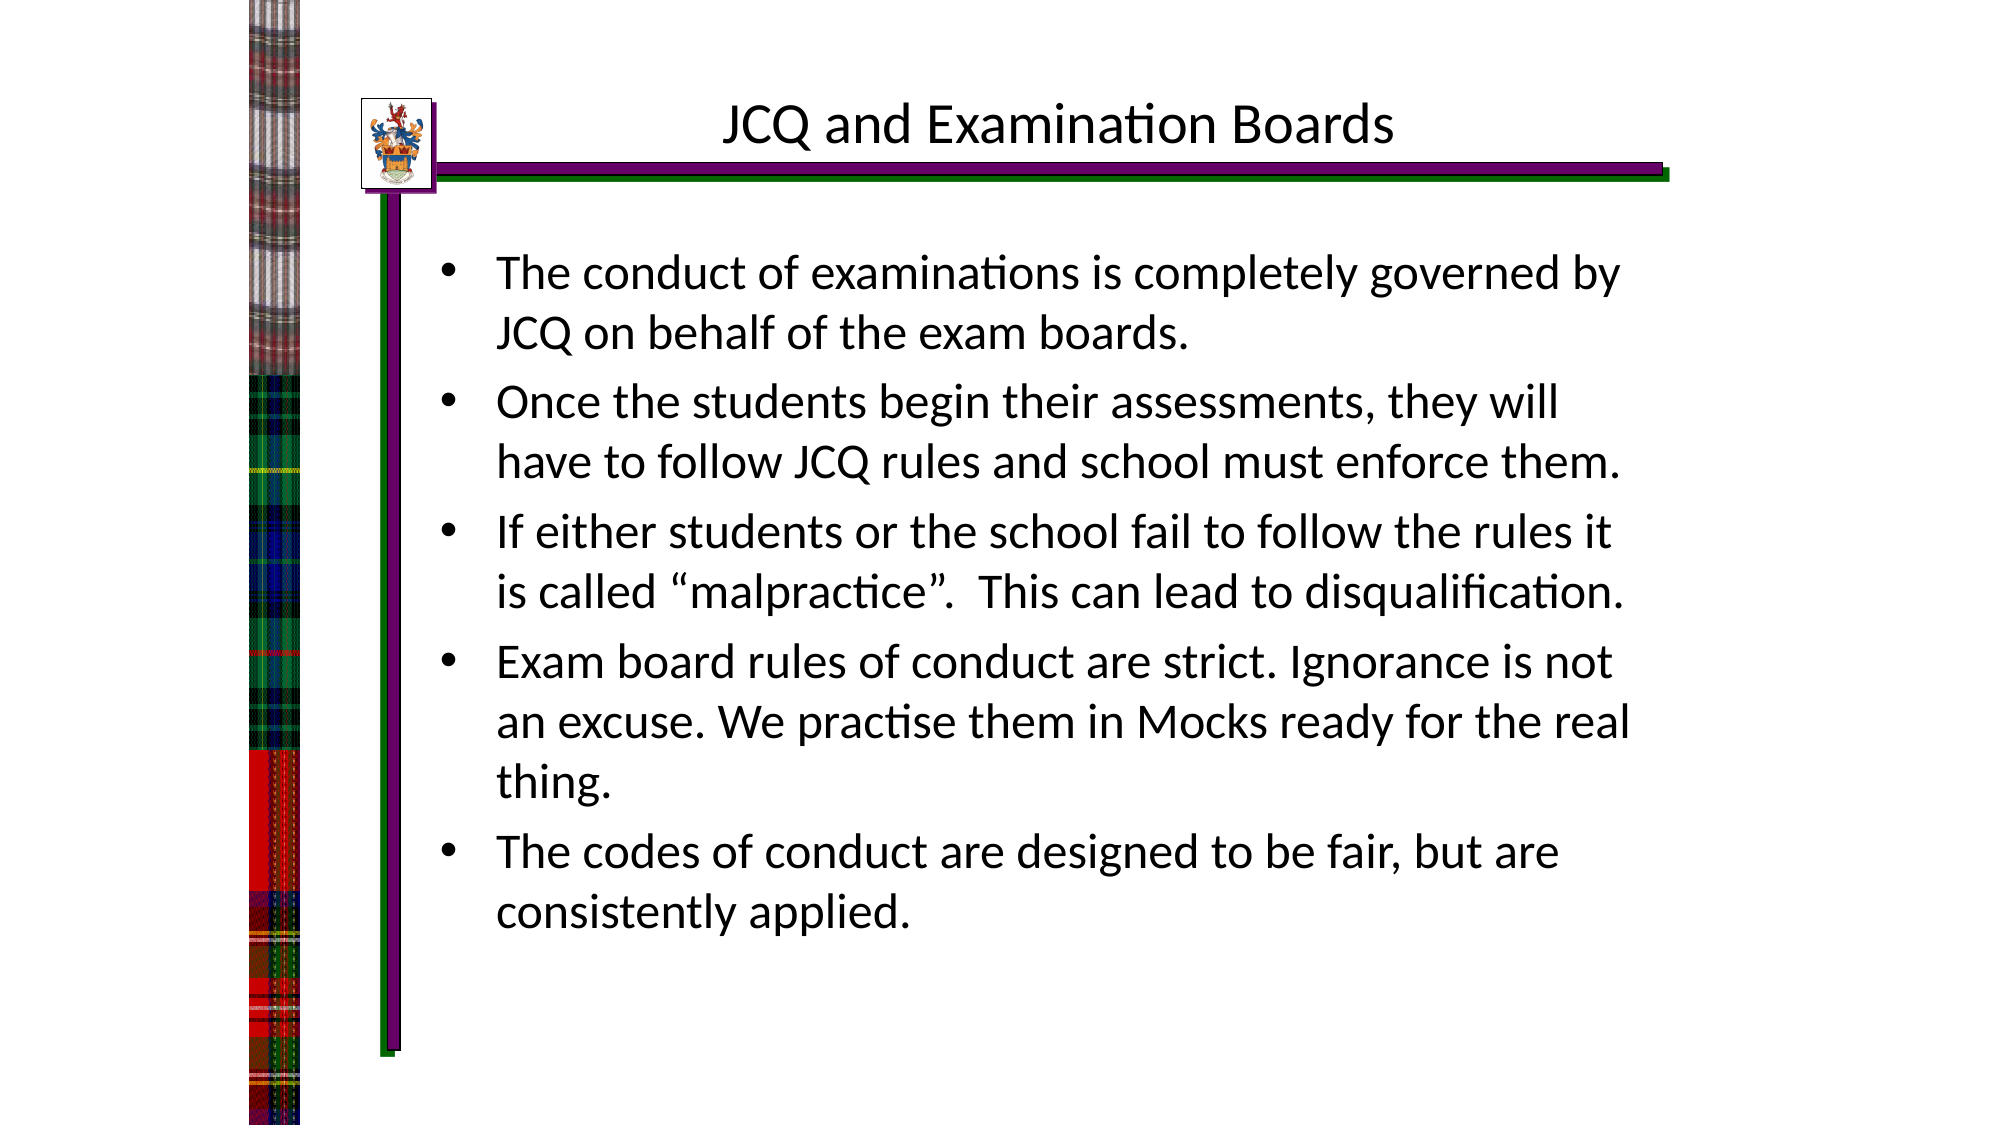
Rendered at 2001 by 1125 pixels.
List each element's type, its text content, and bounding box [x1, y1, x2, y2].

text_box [362, 99, 432, 188]
text_box [437, 162, 1663, 175]
text_box JCQ and Examination Boards [480, 78, 1638, 163]
text_box The conduct of examinations is completely governed by JCQ on behalf of the exam boards. Once the students begin their assessments, they will have to follow JCQ rules and school must enforce them. If either students or the school fail to follow the rules it is called “malpractice”. This can lead to disqualification. Exam board rules of conduct are strict. Ignorance is not an excuse. We practise them in Mocks ready for the real thing. The codes of conduct are designed to be fair, but are consistently applied. [425, 231, 1663, 947]
text_box [387, 197, 400, 1050]
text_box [249, 0, 301, 1125]
